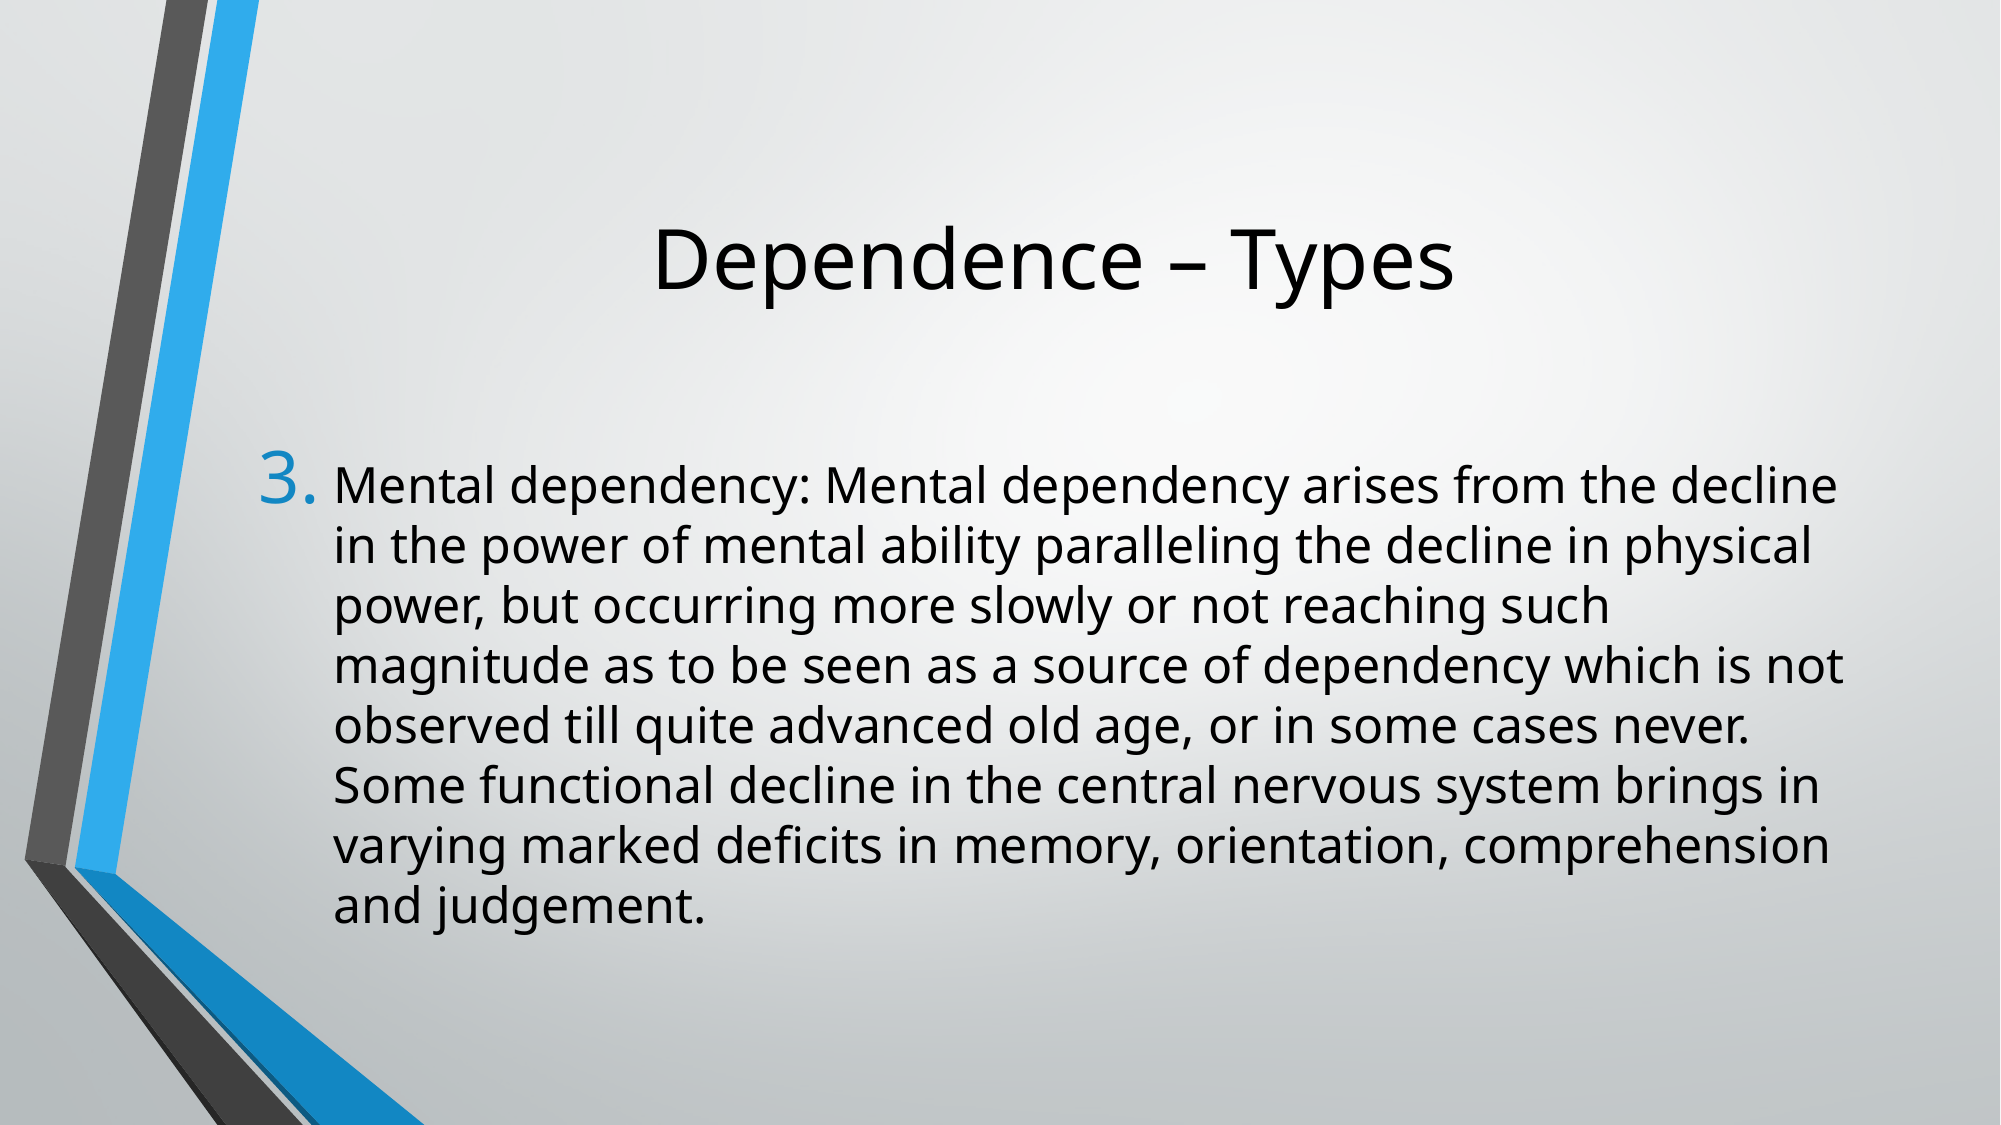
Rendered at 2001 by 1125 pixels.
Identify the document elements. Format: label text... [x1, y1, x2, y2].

title Dependence – Types [243, 112, 1887, 400]
list Mental dependency: Mental dependency arises from the decline in the power of mental ability paralleling the decline in physical power, but occurring more slowly or not reaching such magnitude as to be seen as a source of dependency which is not observed till quite advanced old age, or in some cases never. Some functional decline in the central nervous system brings in varying marked deficits in memory, orientation, comprehension and judgement. [243, 437, 1887, 950]
